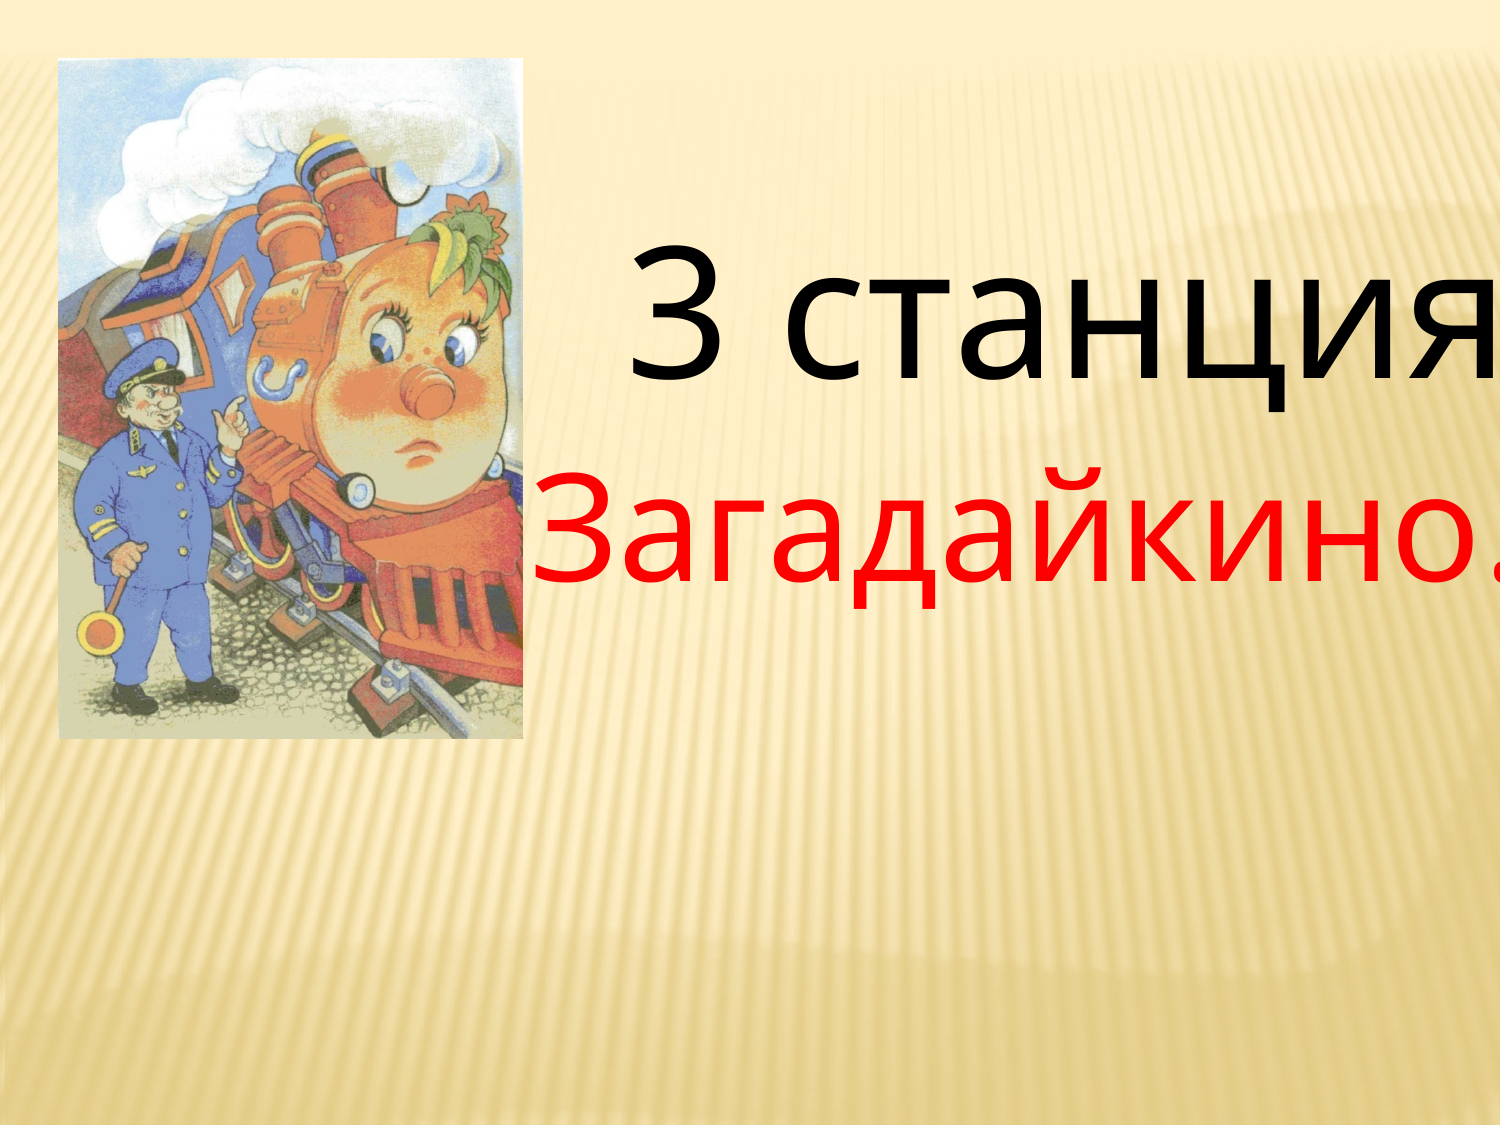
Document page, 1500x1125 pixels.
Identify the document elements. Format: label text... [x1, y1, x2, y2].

picture [58, 58, 523, 739]
text_box 3 станция. Загадайкино. [532, 187, 1500, 623]
